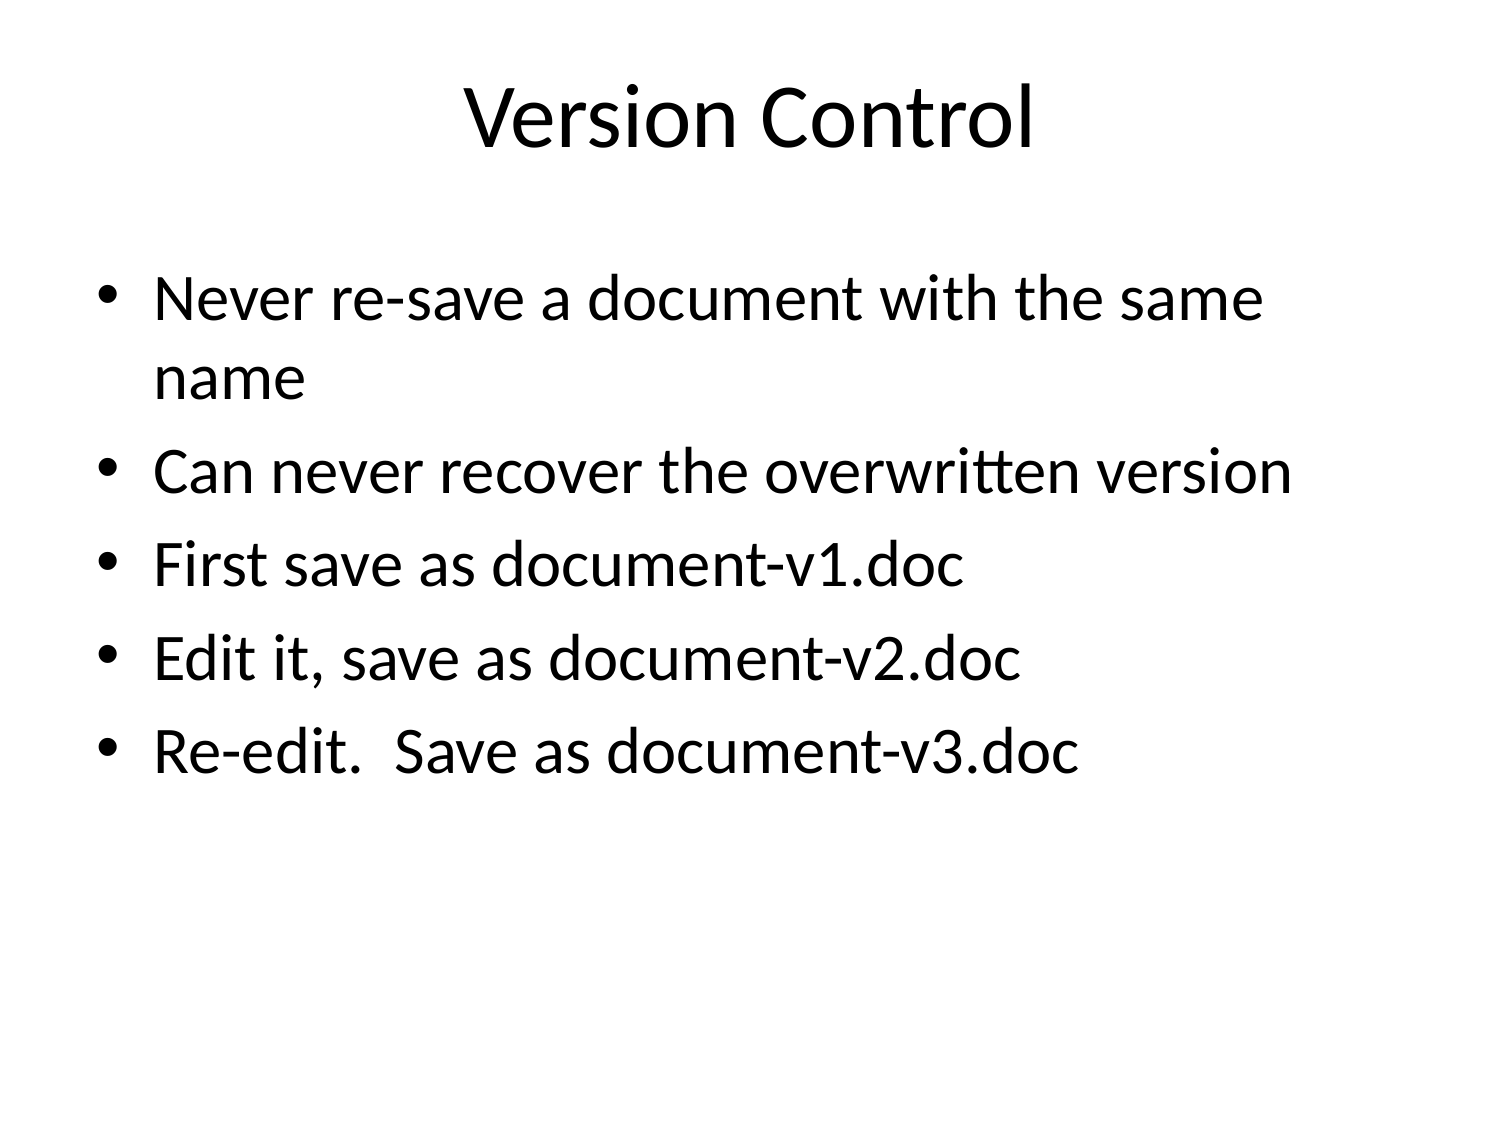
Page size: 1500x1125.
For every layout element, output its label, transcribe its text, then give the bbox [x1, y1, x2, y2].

title Version Control [75, 45, 1425, 176]
list Never re-save a document with the same name Can never recover the overwritten version First save as document-v1.doc Edit it, save as document-v2.doc Re-edit. Save as document-v3.doc [82, 246, 1432, 989]
